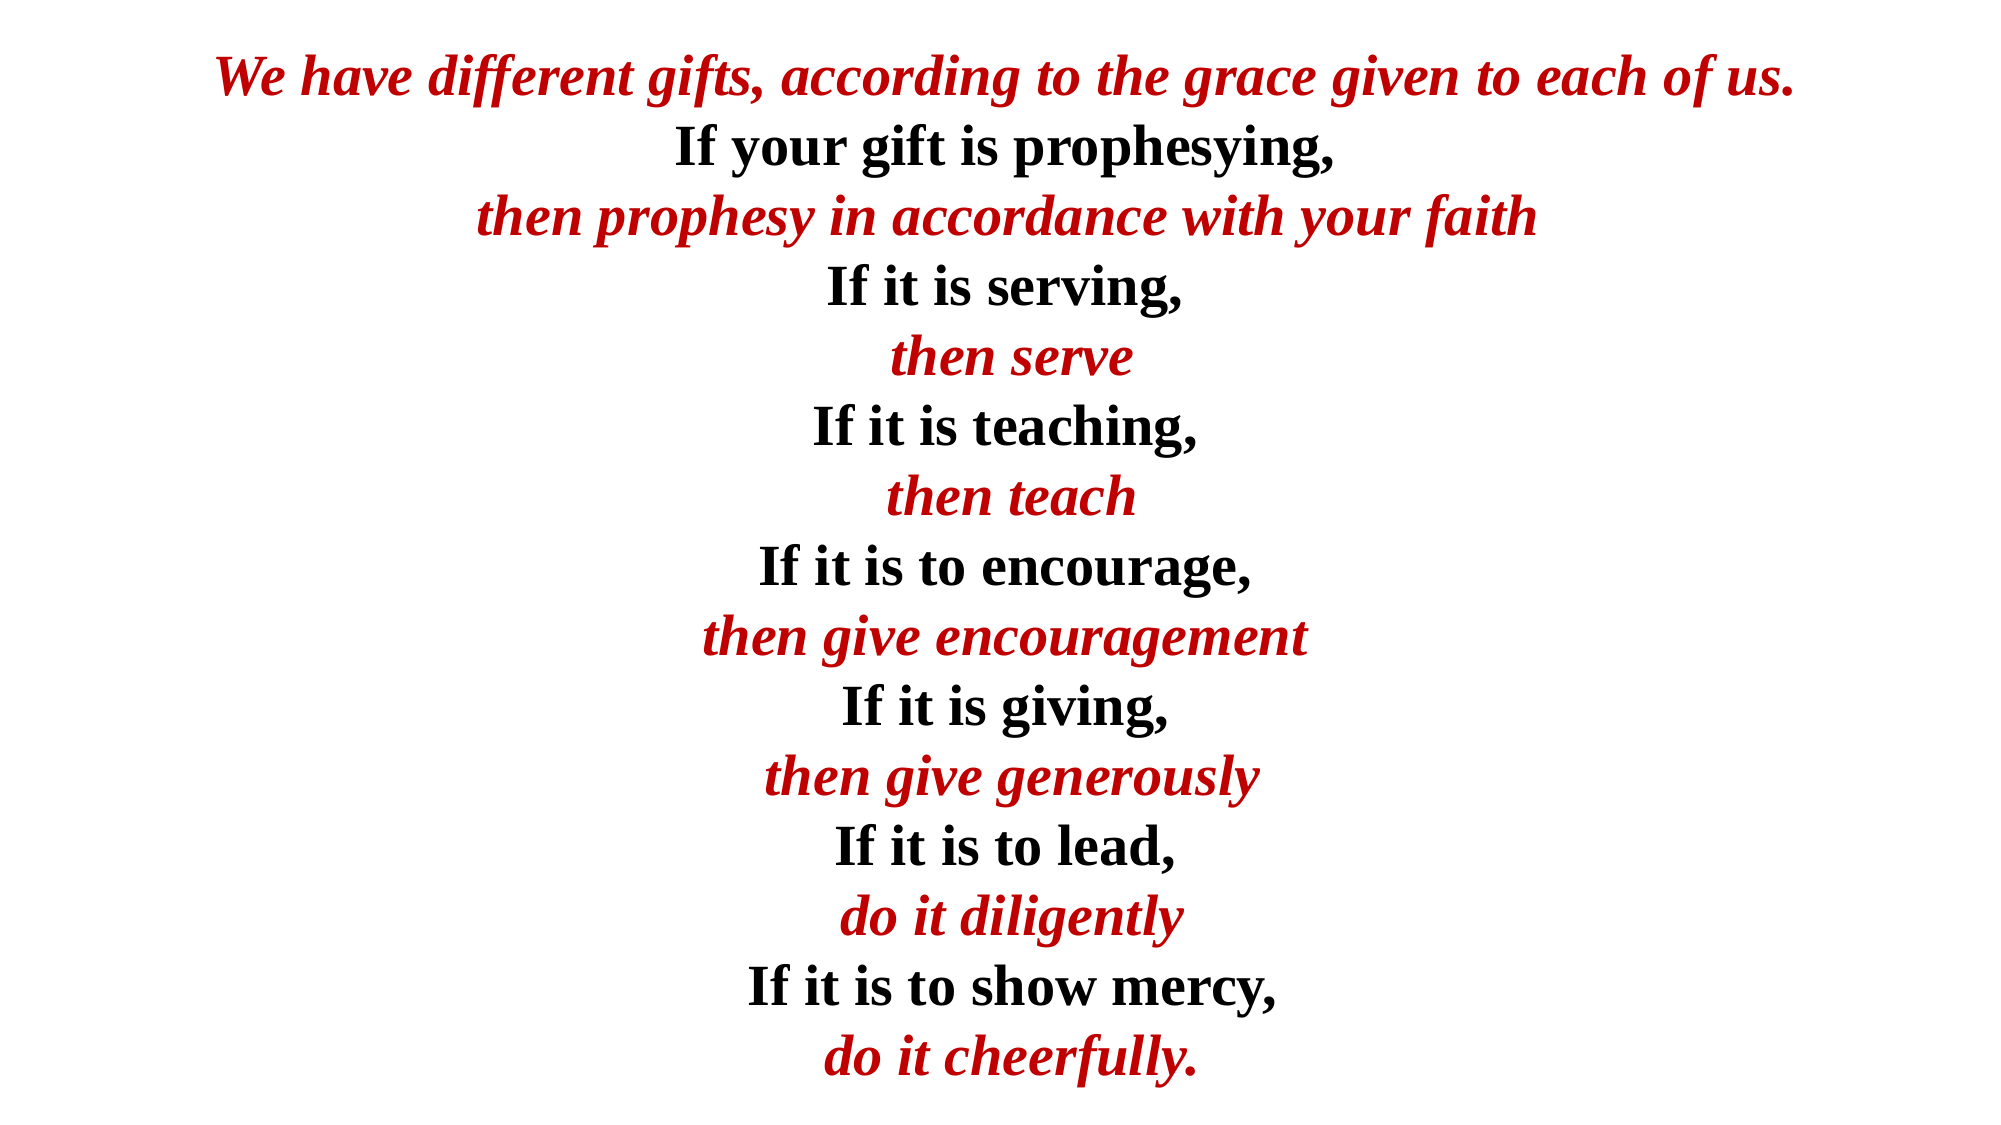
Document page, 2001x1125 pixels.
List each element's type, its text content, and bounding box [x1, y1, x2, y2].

text_box We have different gifts, according to the grace given to each of us. If your gift is prophesying, then prophesy in accordance with your faith If it is serving, then serve If it is teaching, then teach If it is to encourage, then give encouragement If it is giving, then give generously If it is to lead, do it diligently If it is to show mercy, do it cheerfully. [74, 29, 1950, 1095]
